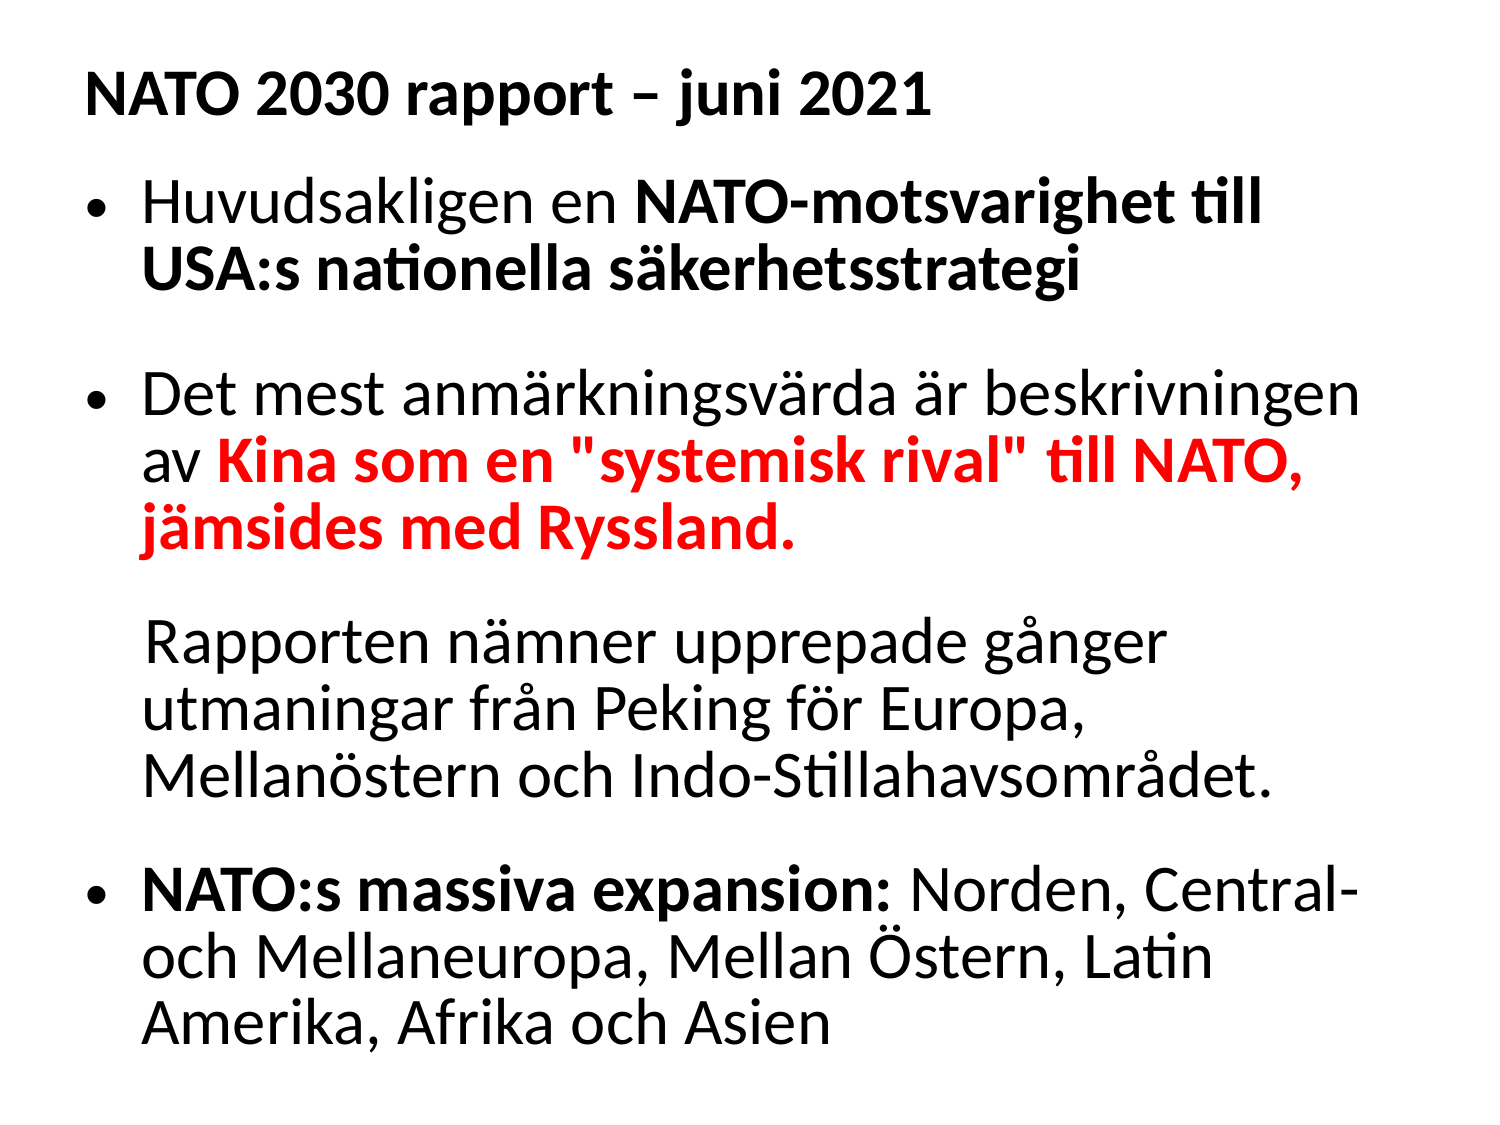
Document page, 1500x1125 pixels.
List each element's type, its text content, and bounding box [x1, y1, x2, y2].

text_box NATO 2030 rapport – juni 2021 Huvudsakligen en NATO-motsvarighet till USA:s nationella säkerhetsstrategi Det mest anmärkningsvärda är beskrivningen av Kina som en "systemisk rival" till NATO, jämsides med Ryssland. Rapporten nämner upprepade gånger utmaningar från Peking för Europa, Mellanöstern och Indo-Stillahavsområdet. NATO:s massiva expansion: Norden, Central- och Mellaneuropa, Mellan Östern, Latin Amerika, Afrika och Asien [70, 58, 1425, 1102]
